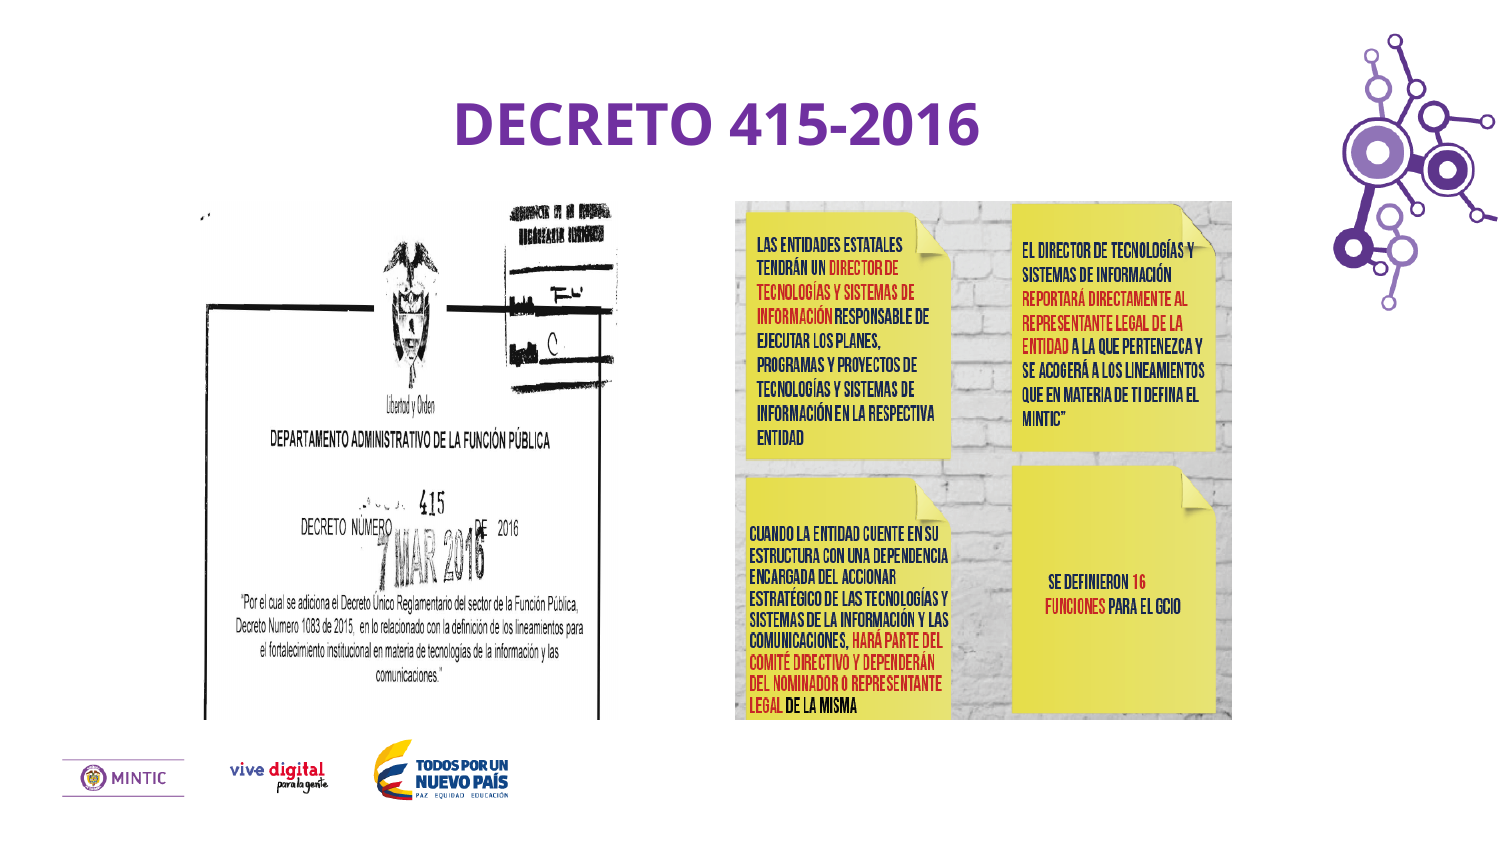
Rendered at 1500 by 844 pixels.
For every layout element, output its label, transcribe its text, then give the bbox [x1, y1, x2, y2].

picture [0, 0, 1500, 844]
text_box DECRETO 415-2016 [202, 98, 1232, 163]
